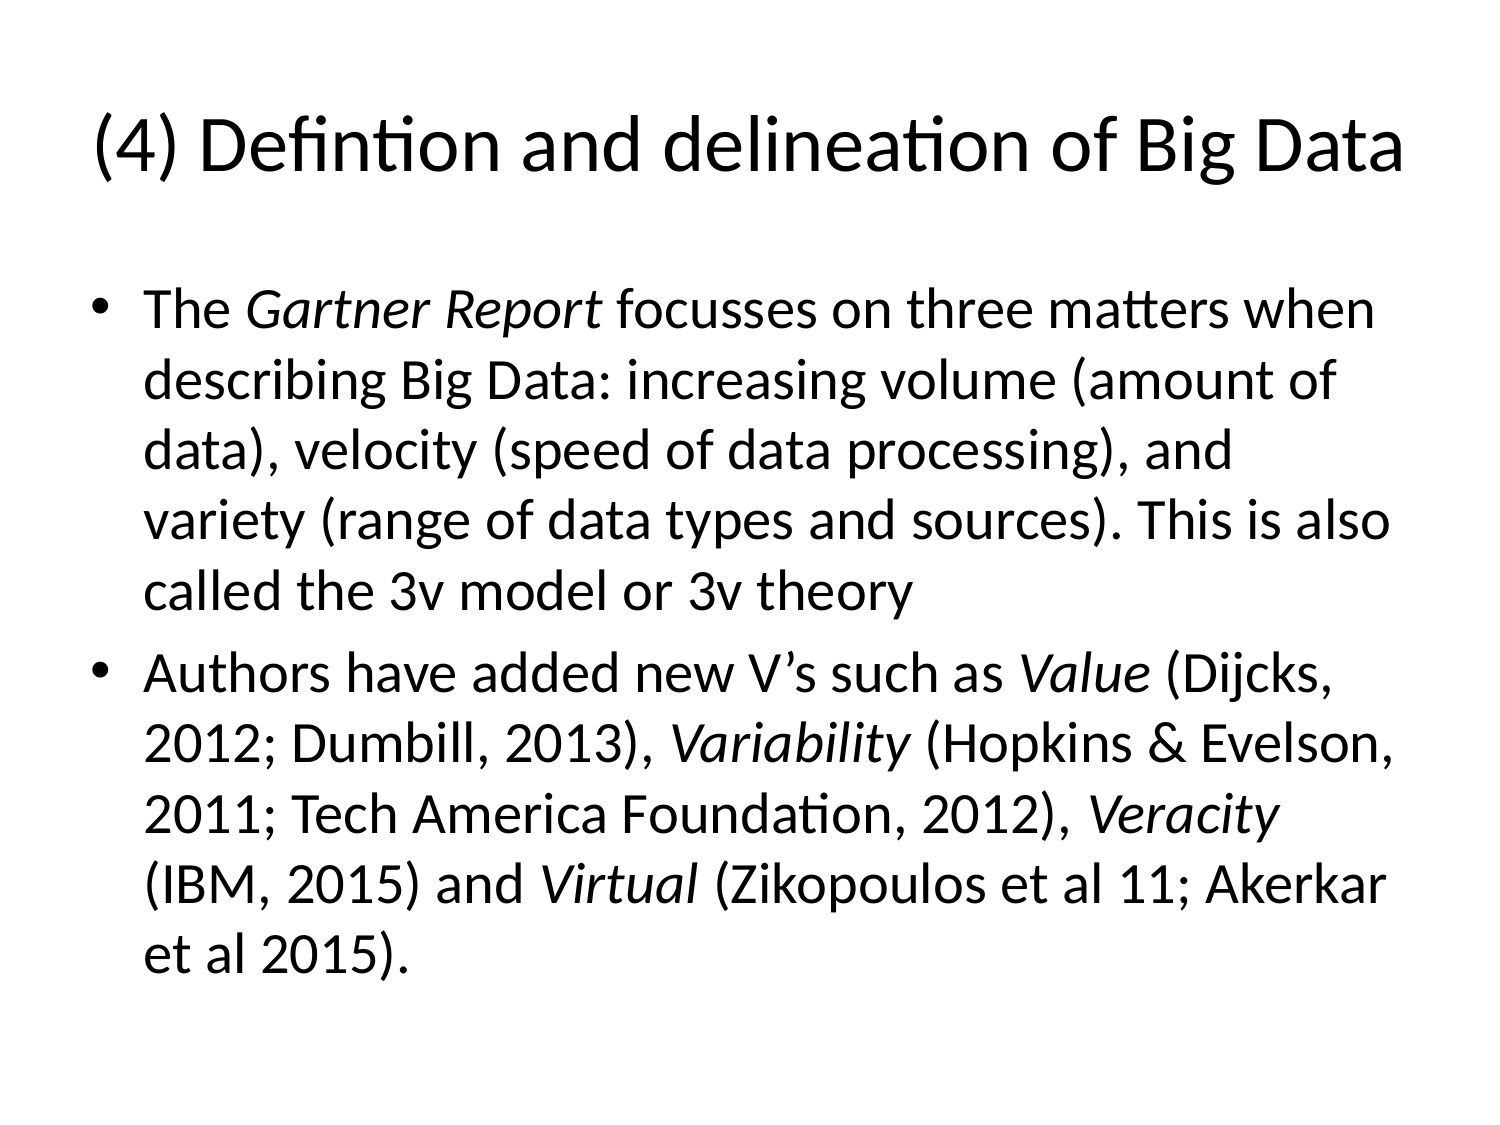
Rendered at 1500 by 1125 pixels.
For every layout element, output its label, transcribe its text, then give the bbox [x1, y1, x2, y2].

title (4) Defintion and delineation of Big Data [75, 45, 1425, 233]
list The Gartner Report focusses on three matters when describing Big Data: increasing volume (amount of data), velocity (speed of data processing), and variety (range of data types and sources). This is also called the 3v model or 3v theory Authors have added new V’s such as Value (Dijcks, 2012; Dumbill, 2013), Variability (Hopkins & Evelson, 2011; Tech America Foundation, 2012), Veracity (IBM, 2015) and Virtual (Zikopoulos et al 11; Akerkar et al 2015). [75, 262, 1425, 1005]
